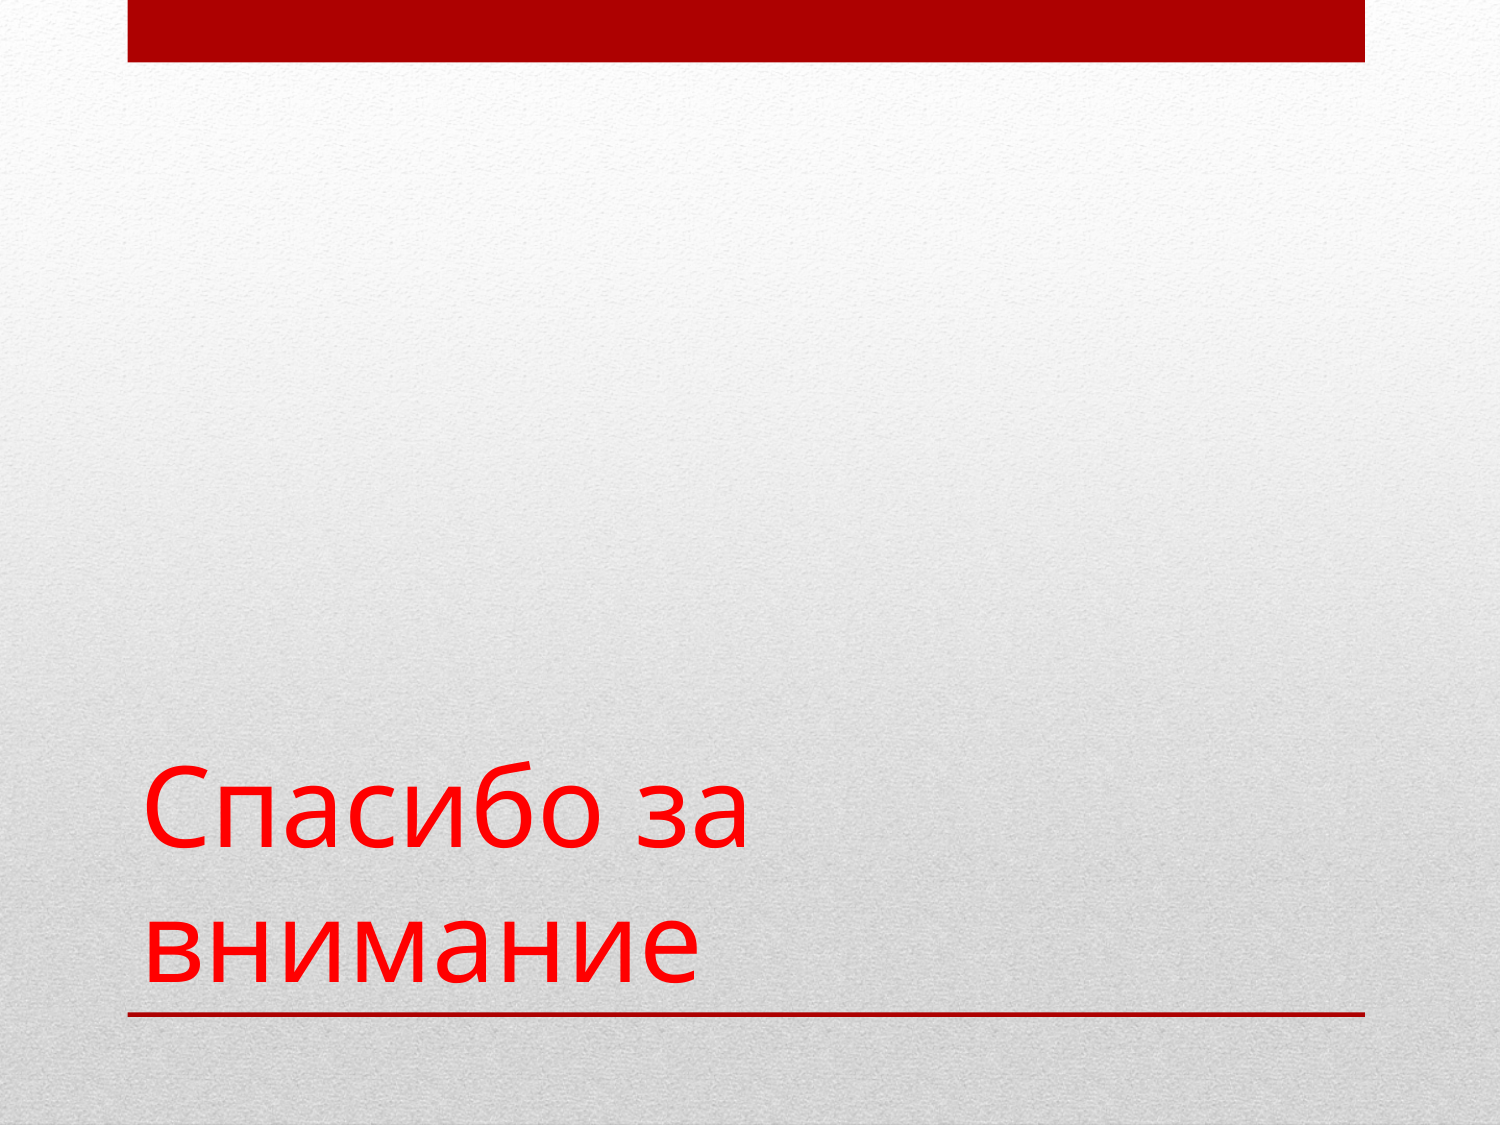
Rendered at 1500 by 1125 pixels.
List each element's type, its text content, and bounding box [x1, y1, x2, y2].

title Спасибо за внимание [125, 750, 1238, 1013]
